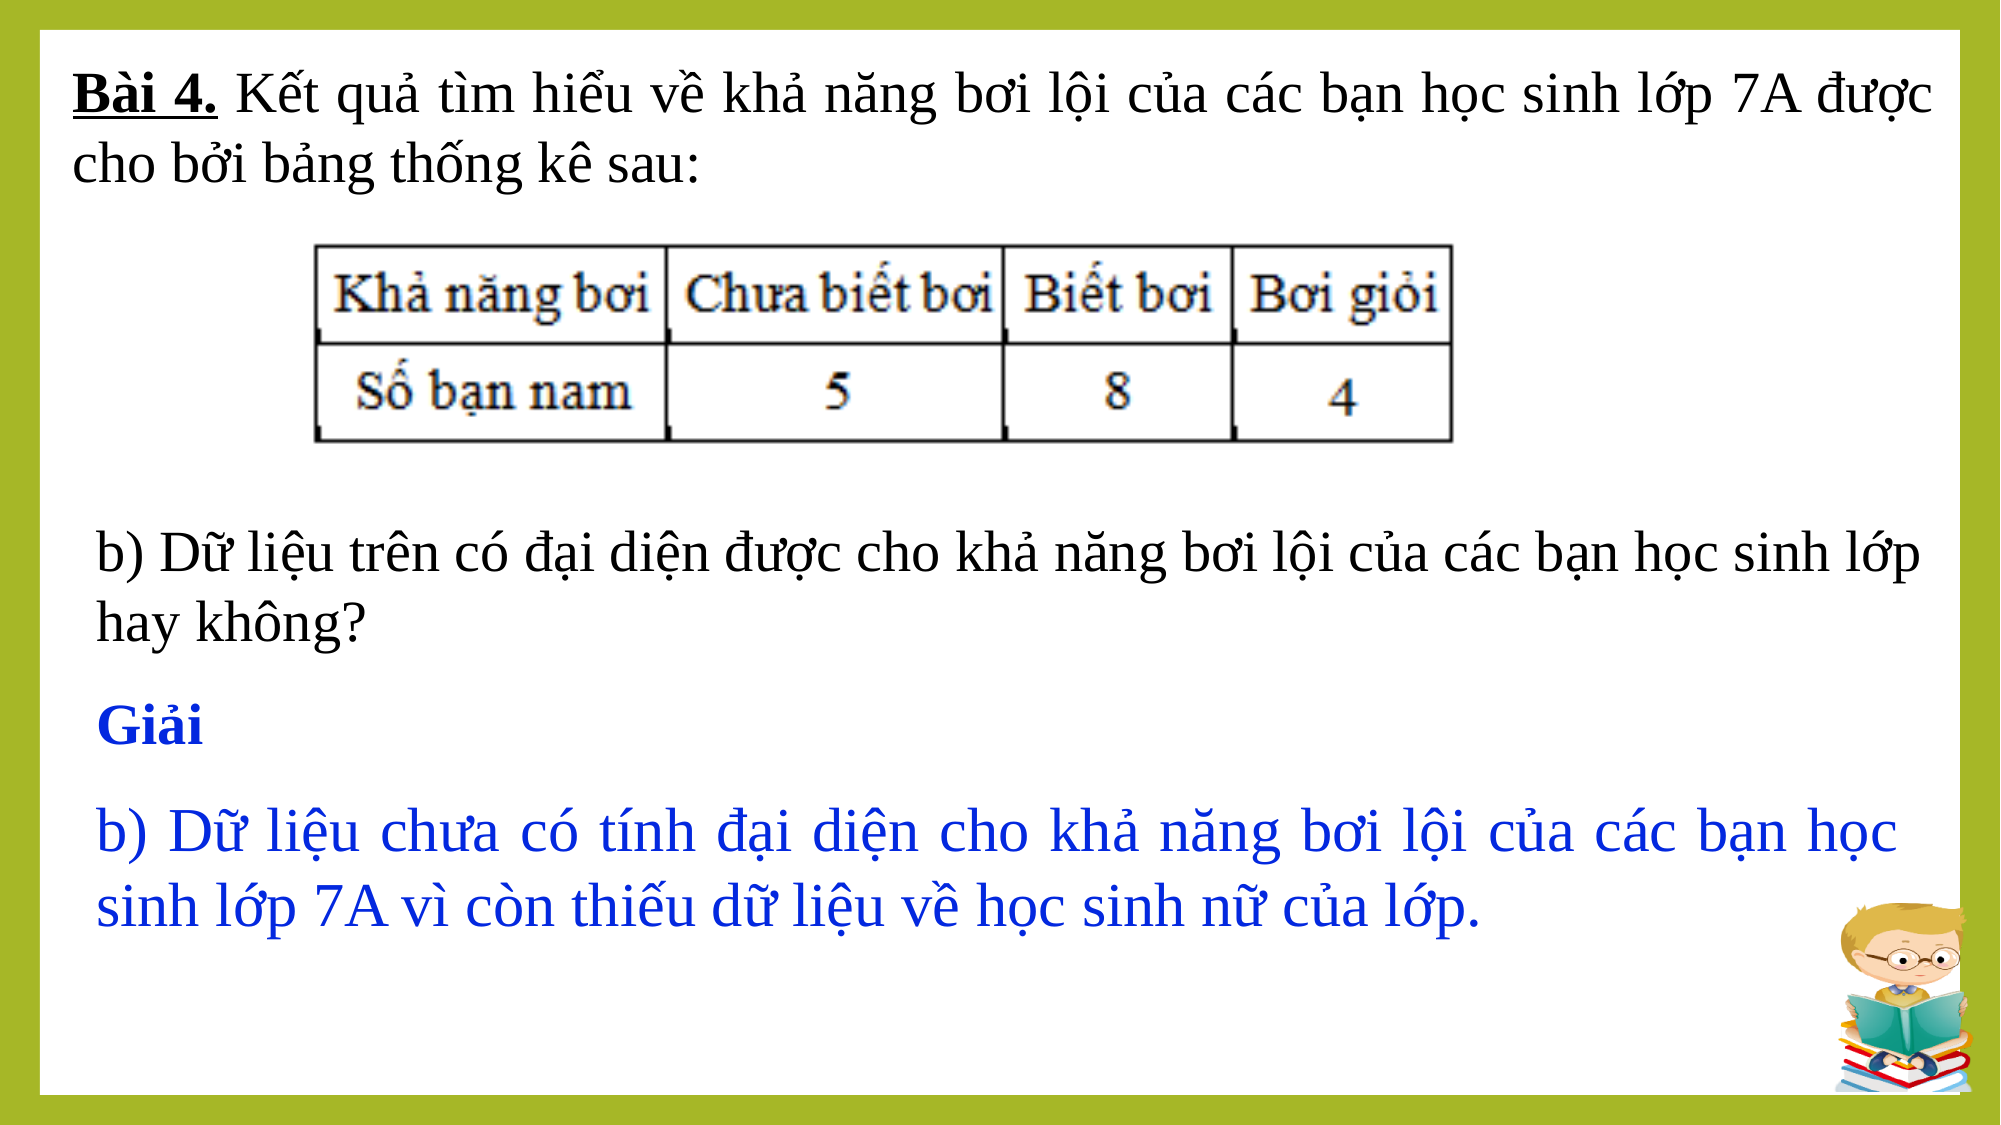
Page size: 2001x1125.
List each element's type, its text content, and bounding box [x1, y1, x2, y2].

picture [1752, 903, 2001, 1093]
text_box Bài 4. Kết quả tìm hiểu về khả năng bơi lội của các bạn học sinh lớp 7A được cho bởi bảng thống kê sau: [57, 46, 1951, 202]
text_box b) Dữ liệu chưa có tính đại diện cho khả năng bơi lội của các bạn học sinh lớp 7A vì còn thiếu dữ liệu về học sinh nữ của lớp. [81, 781, 1915, 947]
text_box b) Dữ liệu trên có đại diện được cho khả năng bơi lội của các bạn học sinh lớp hay không? [81, 505, 1947, 661]
picture [301, 229, 1471, 464]
text_box Giải [81, 679, 326, 765]
